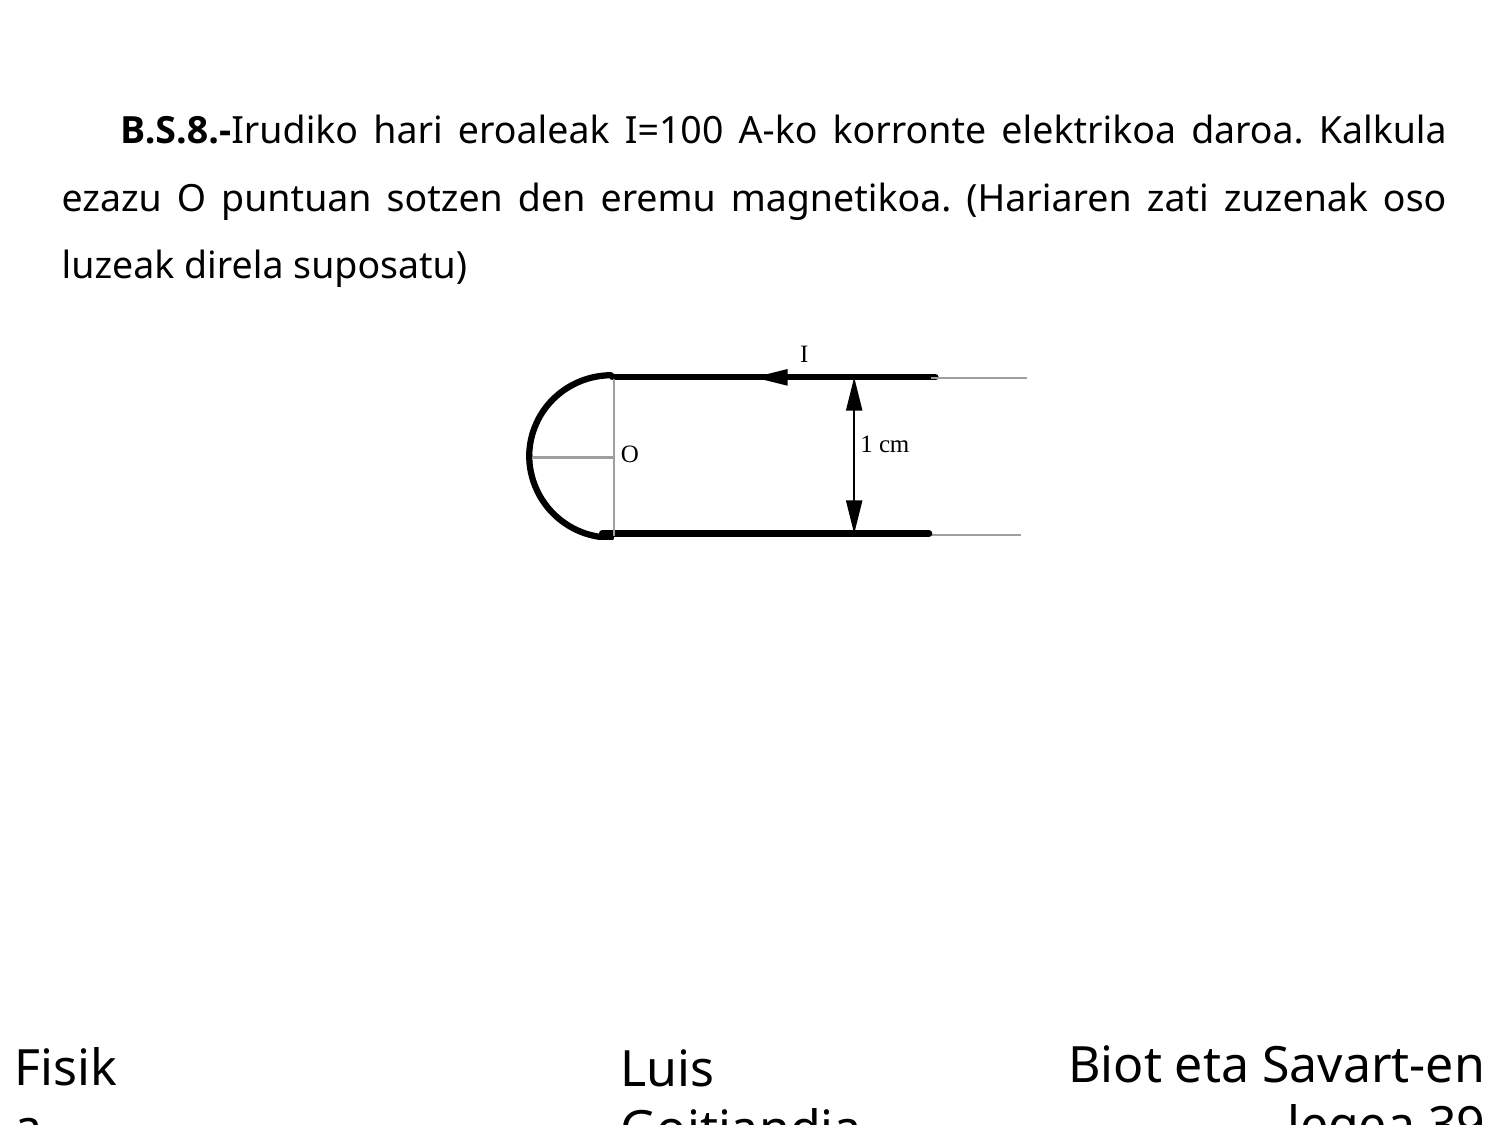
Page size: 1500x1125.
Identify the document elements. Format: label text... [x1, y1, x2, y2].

picture [524, 341, 1028, 541]
text_box B.S.8.-Irudiko hari eroaleak I=100 A-ko korronte elektrikoa daroa. Kalkula ezazu O puntuan sotzen den eremu magnetikoa. (Hariaren zati zuzenak oso luzeak direla suposatu) [46, 76, 1463, 294]
